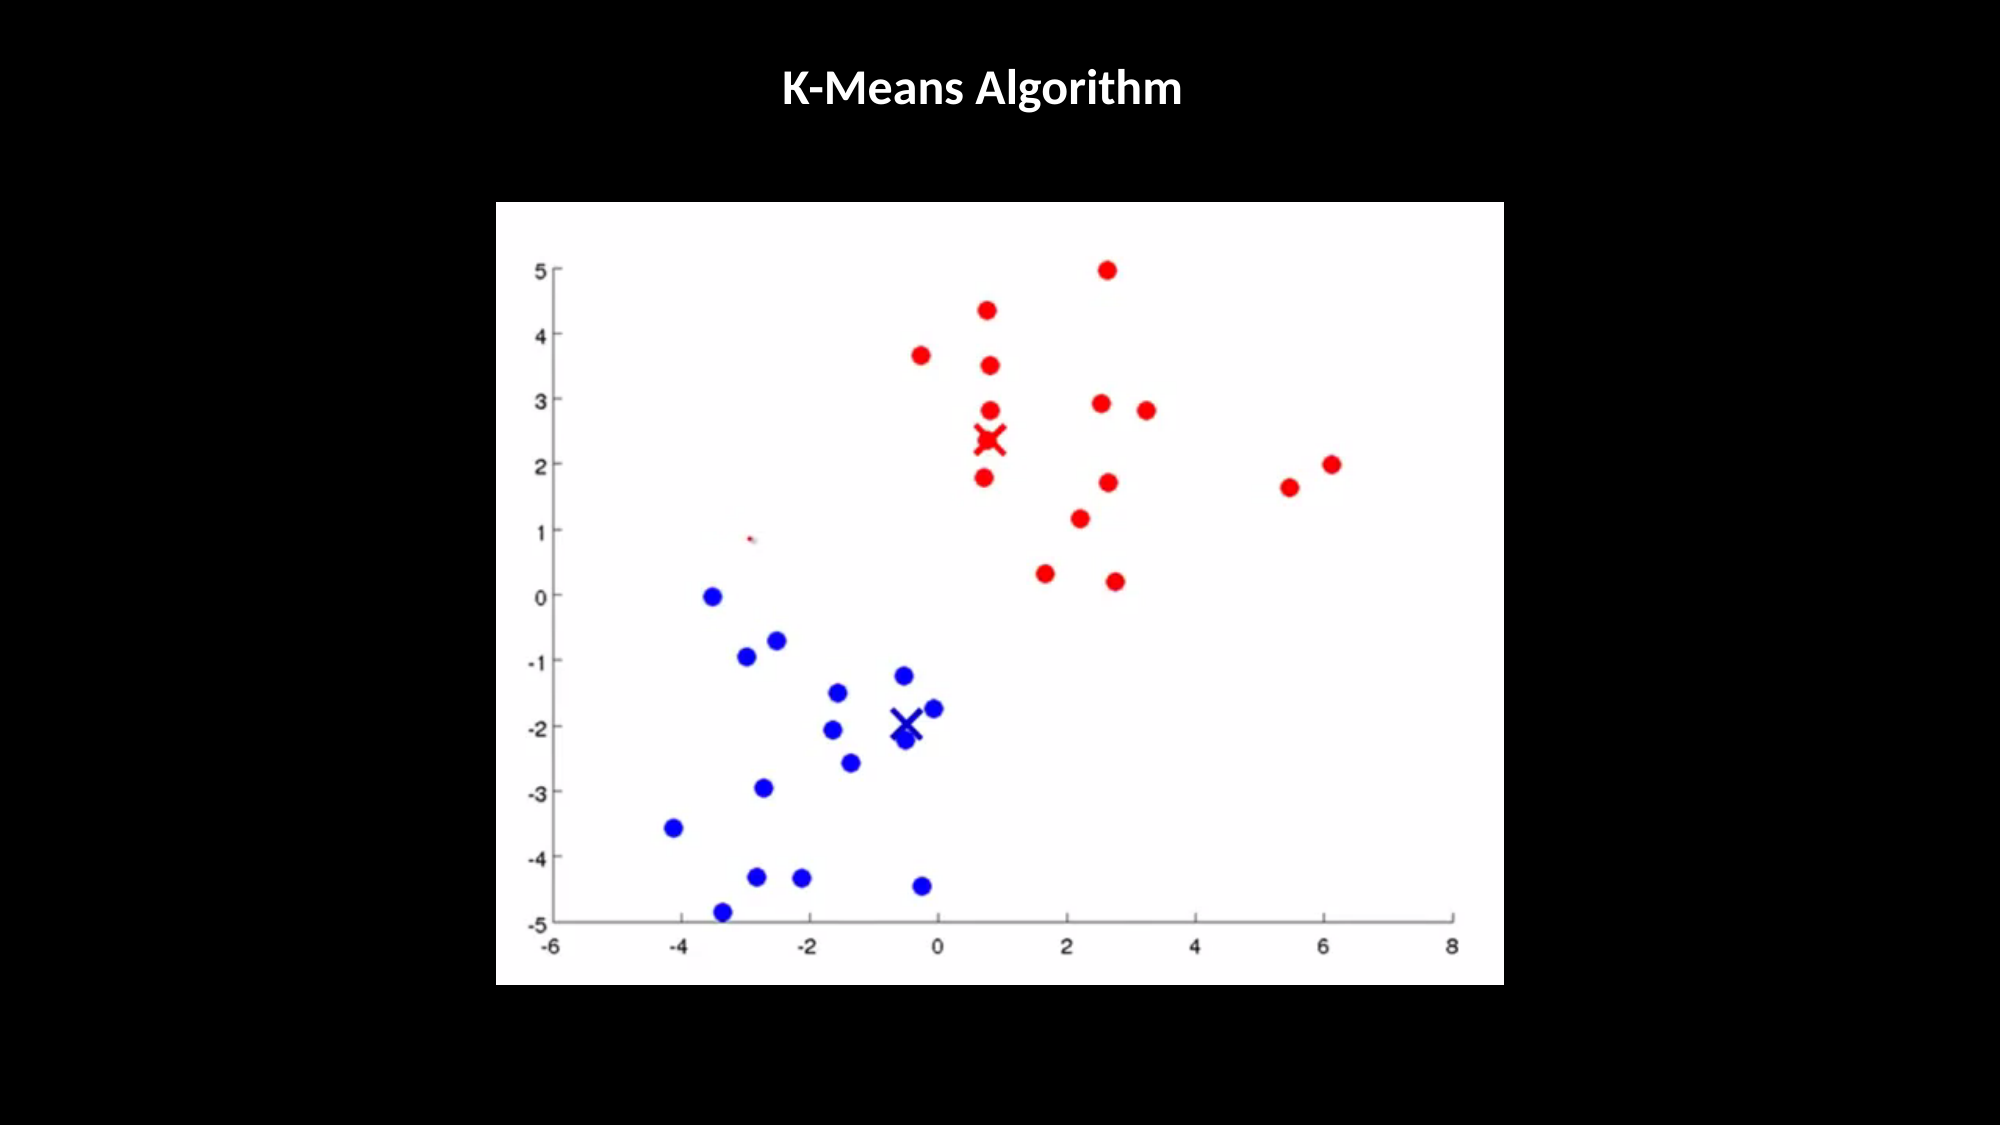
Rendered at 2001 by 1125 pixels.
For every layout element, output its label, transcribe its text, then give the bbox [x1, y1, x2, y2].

picture [496, 202, 1504, 986]
list K-Means Algorithm [545, 54, 1415, 202]
